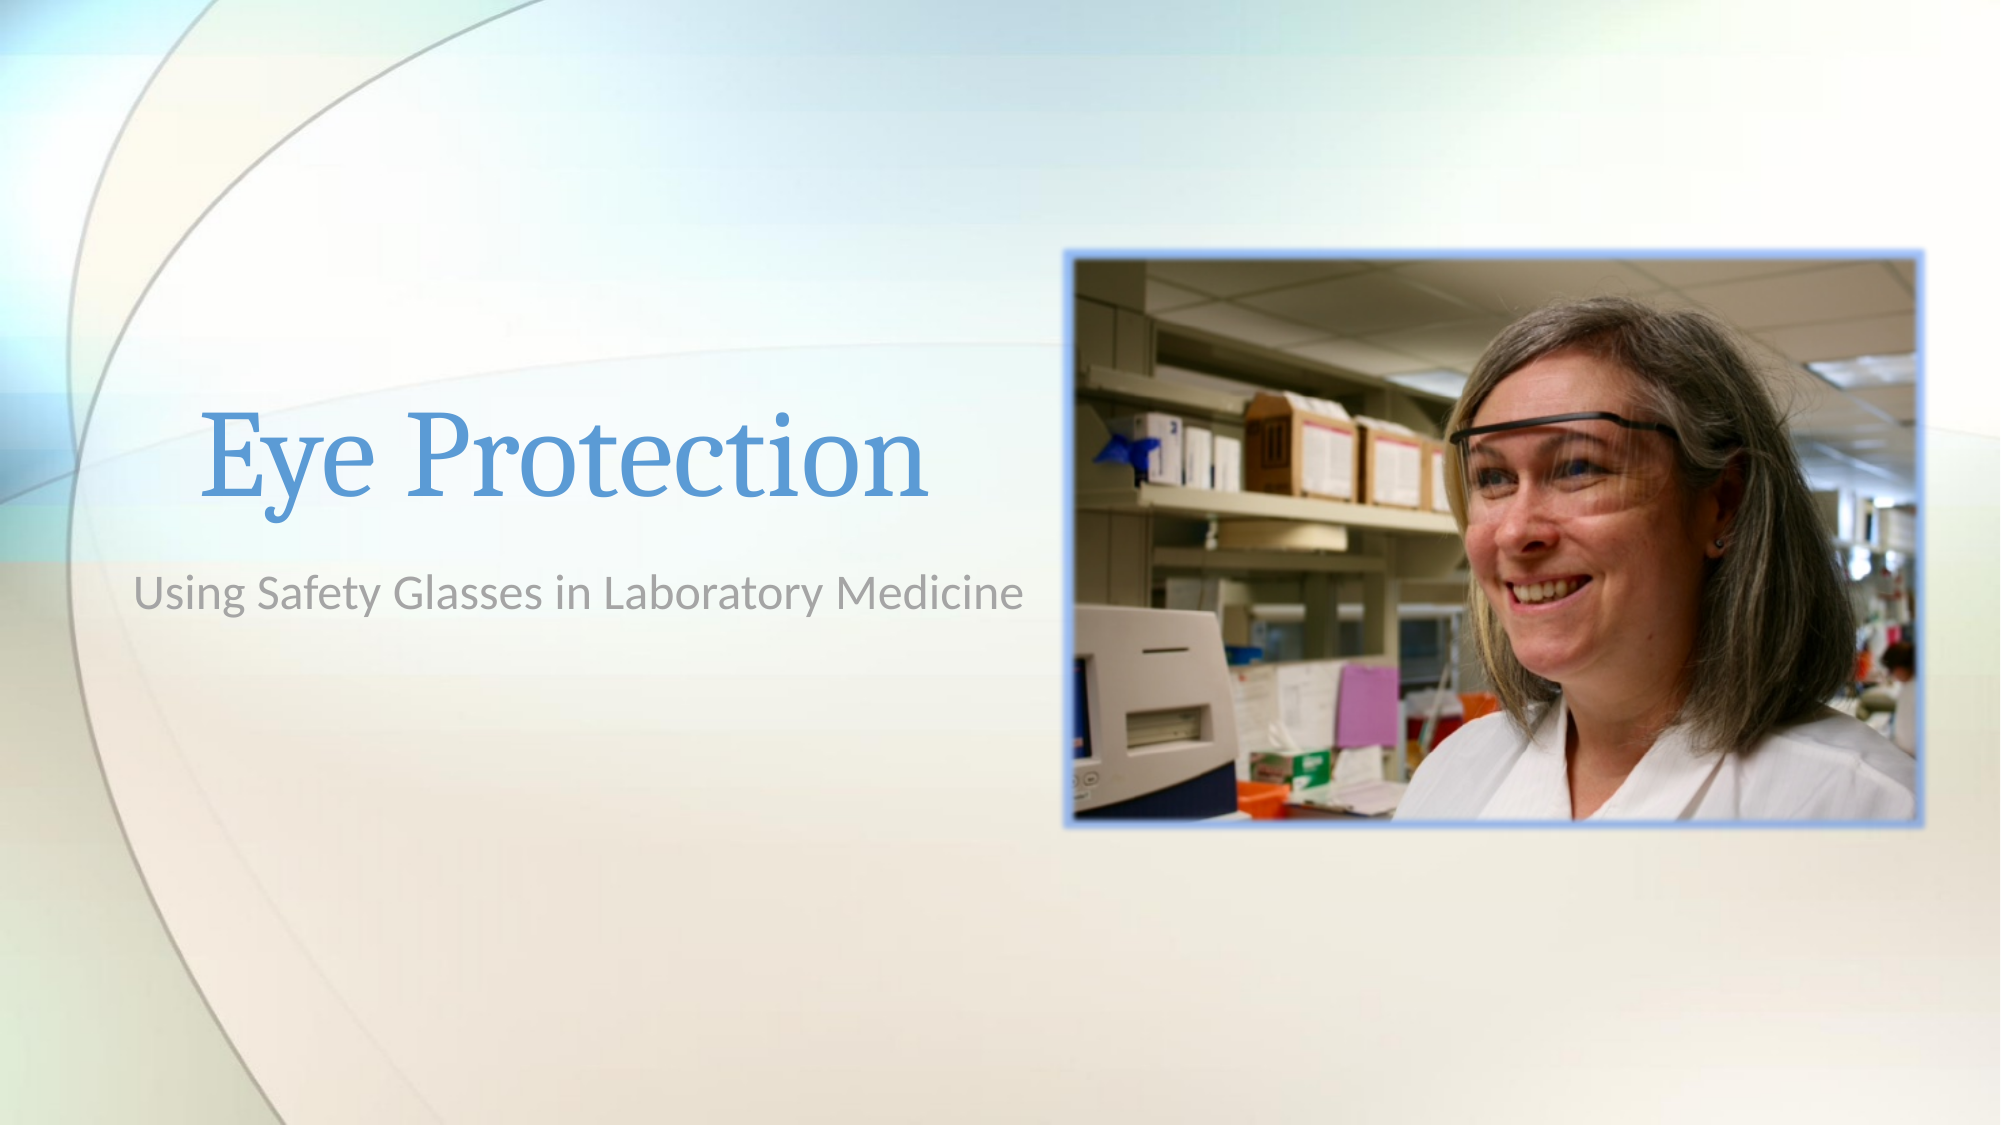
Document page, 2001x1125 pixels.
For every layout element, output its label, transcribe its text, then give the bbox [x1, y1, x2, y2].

title Eye Protection [127, 349, 1031, 529]
picture [0, 0, 2001, 1125]
subtitle Using Safety Glasses in Laboratory Medicine [88, 558, 1058, 650]
